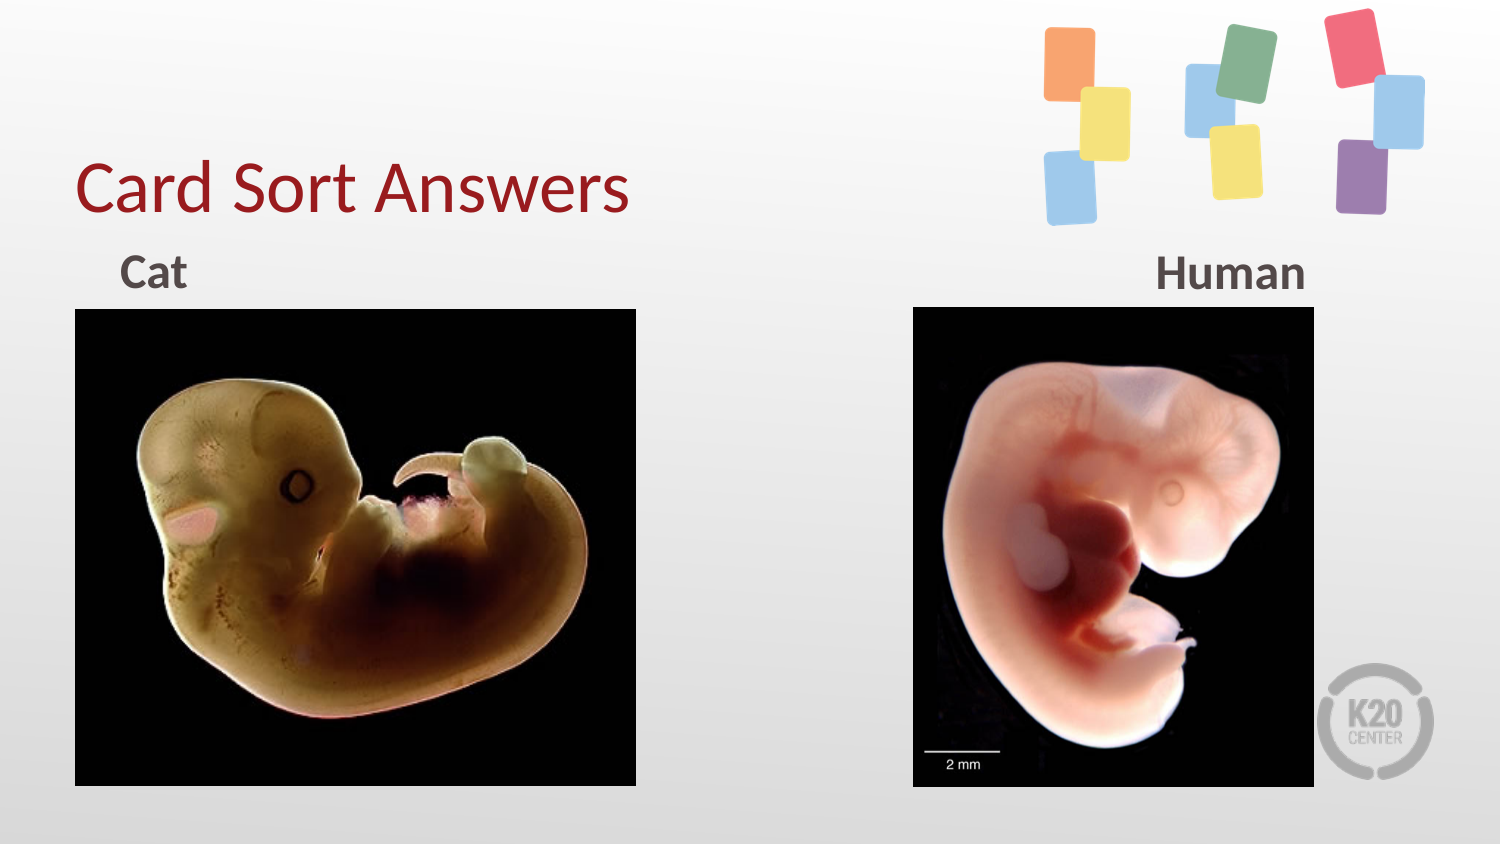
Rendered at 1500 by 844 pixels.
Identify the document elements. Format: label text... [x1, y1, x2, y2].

picture [74, 309, 636, 786]
picture [913, 307, 1451, 797]
list Cat [75, 228, 738, 310]
picture [1043, 8, 1426, 227]
list Human [913, 228, 1314, 307]
title Card Sort Answers [75, 86, 1039, 228]
